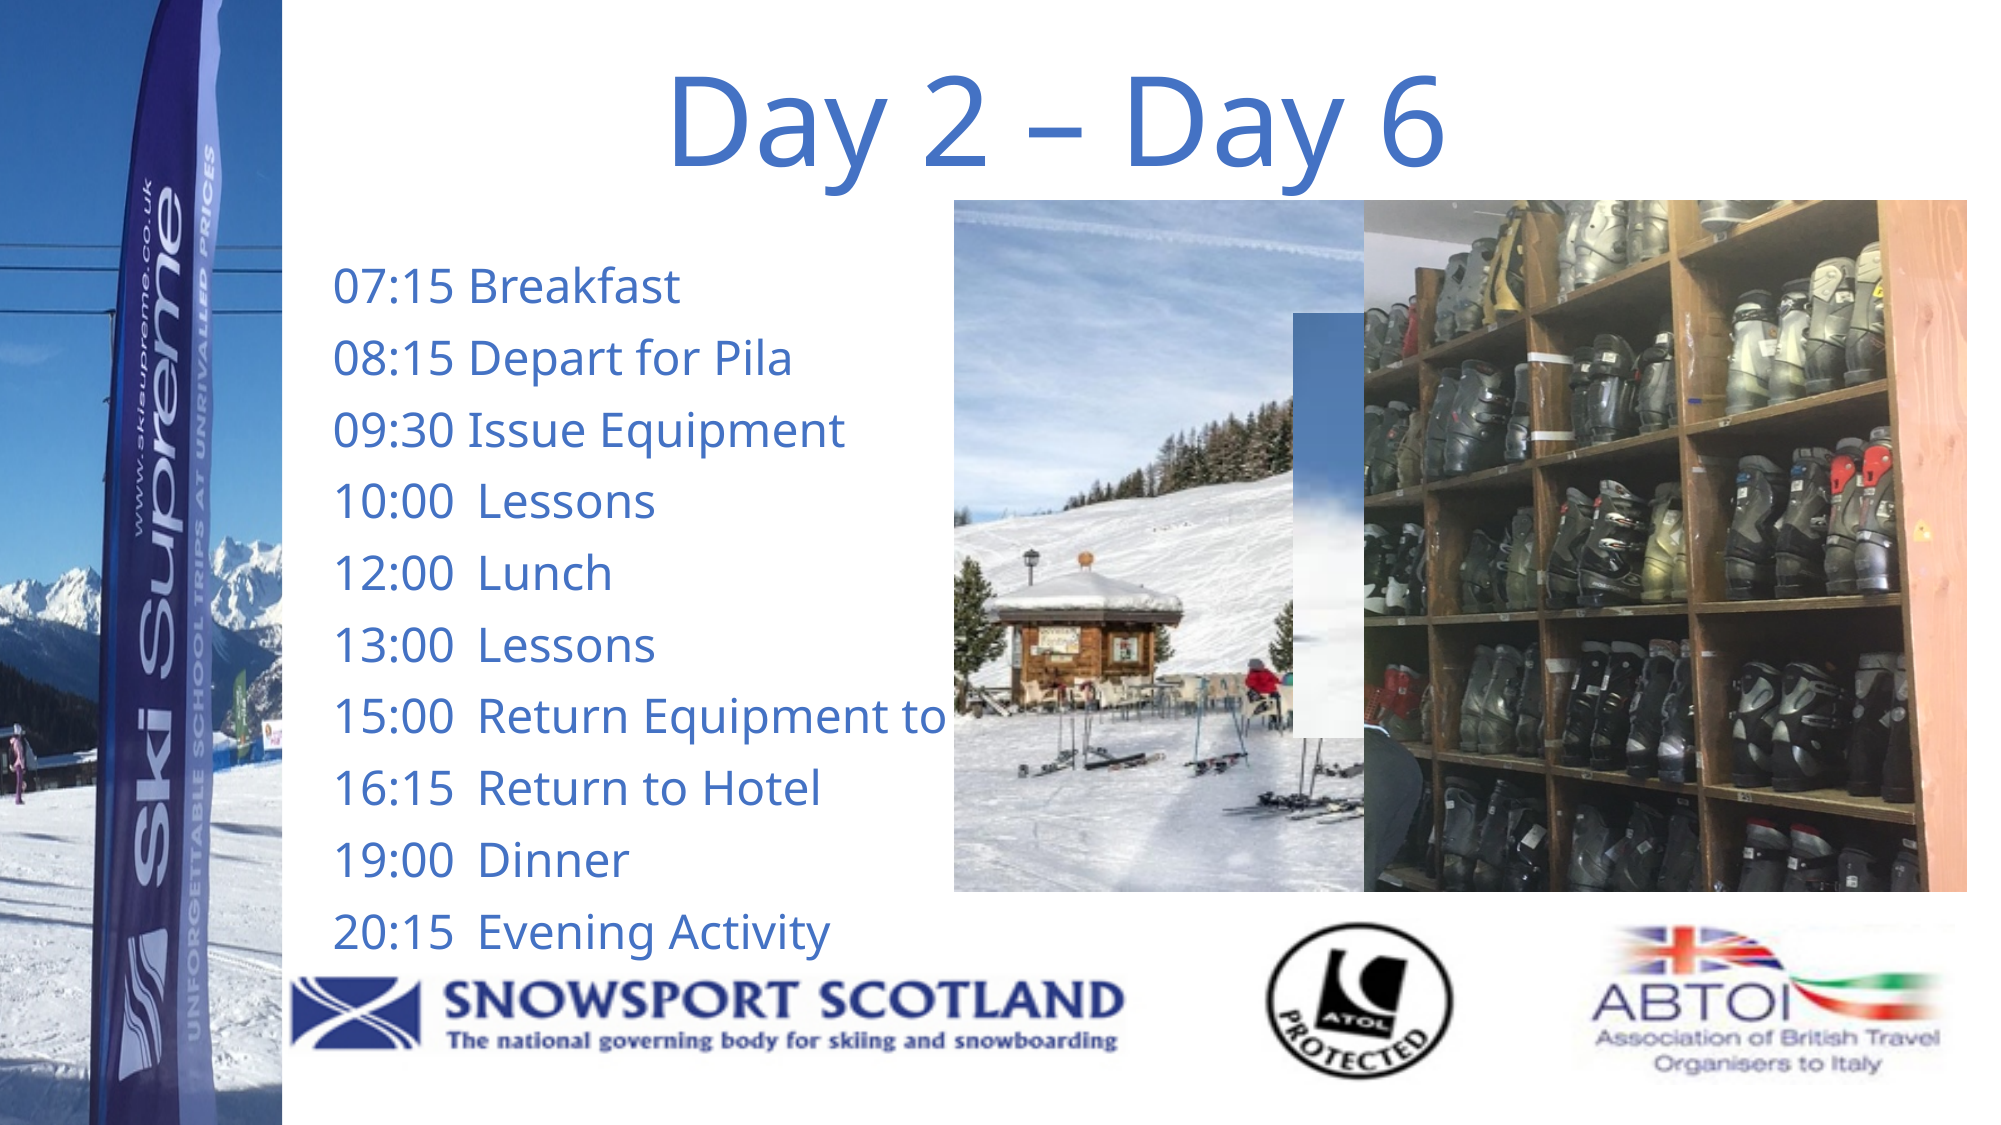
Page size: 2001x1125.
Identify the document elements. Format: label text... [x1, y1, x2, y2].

picture [0, 0, 1955, 1125]
subtitle 07:15 Breakfast 08:15 Depart for Pila 09:30 Issue Equipment 10:00 Lessons 12:00 Lunch 13:00 Lessons 15:00 Return Equipment to ski store 16:15 Return to Hotel 19:00 Dinner 20:15 Evening Activity [317, 254, 1312, 918]
picture [954, 200, 1967, 892]
title Day 2 – Day 6 [338, 18, 1839, 201]
